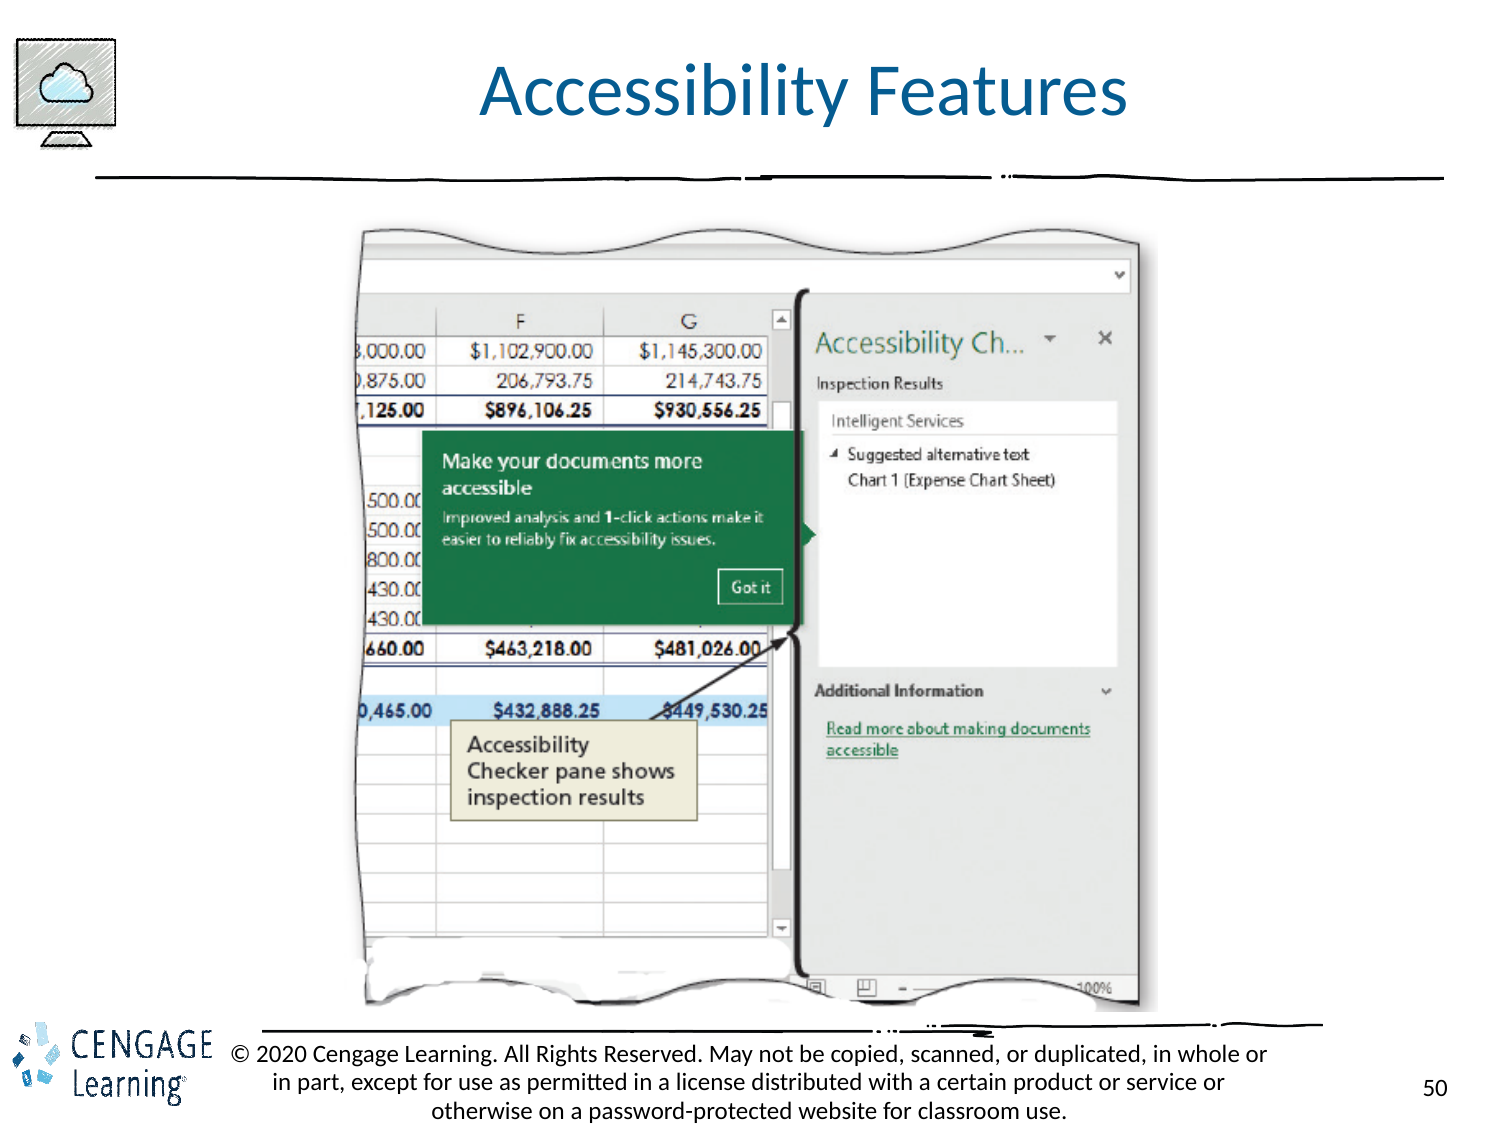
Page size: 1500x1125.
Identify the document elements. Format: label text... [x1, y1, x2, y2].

picture [13, 36, 117, 151]
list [342, 211, 1158, 1012]
picture [262, 1022, 1323, 1038]
picture [95, 174, 1444, 182]
title Accessibility Features [124, 22, 1484, 163]
picture [12, 1022, 212, 1106]
